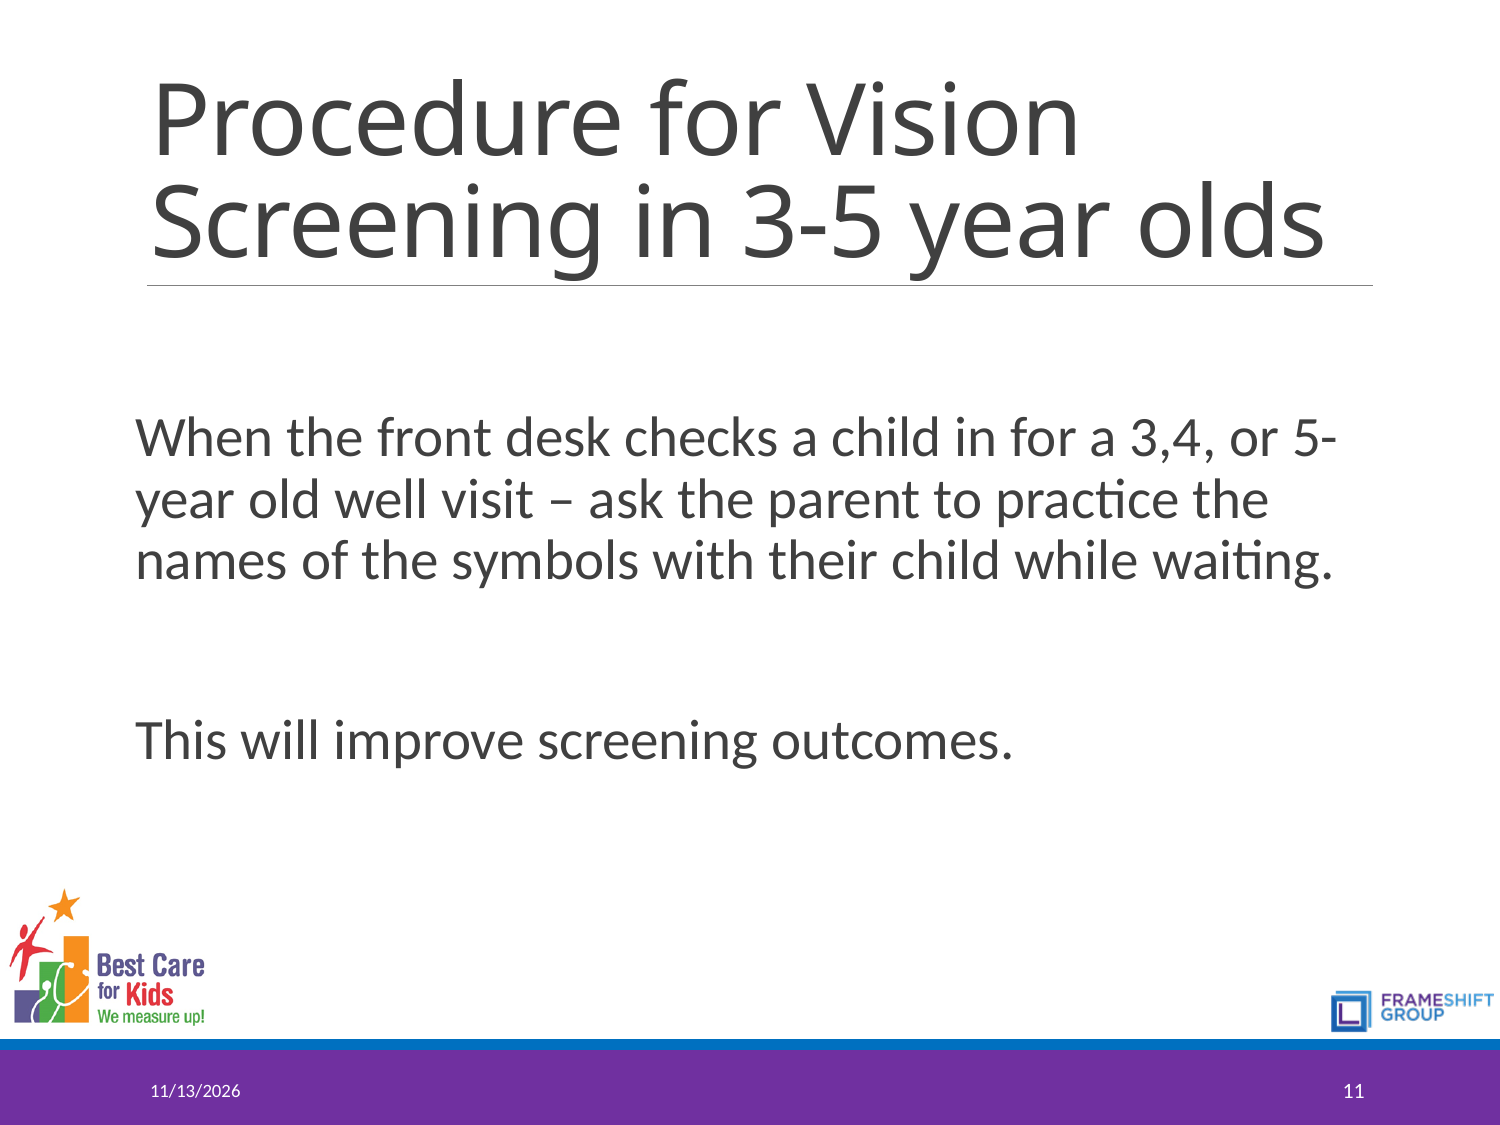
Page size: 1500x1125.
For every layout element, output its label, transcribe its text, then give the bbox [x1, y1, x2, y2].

slide_number 11 [1218, 1059, 1380, 1120]
picture [1324, 986, 1500, 1037]
list When the front desk checks a child in for a 3,4, or 5-year old well visit – ask the parent to practice the names of the symbols with their child while waiting. This will improve screening outcomes. [135, 302, 1373, 963]
picture [0, 879, 213, 1037]
title Procedure for Vision Screening in 3-5 year olds [135, 47, 1373, 285]
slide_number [135, 1059, 440, 1120]
